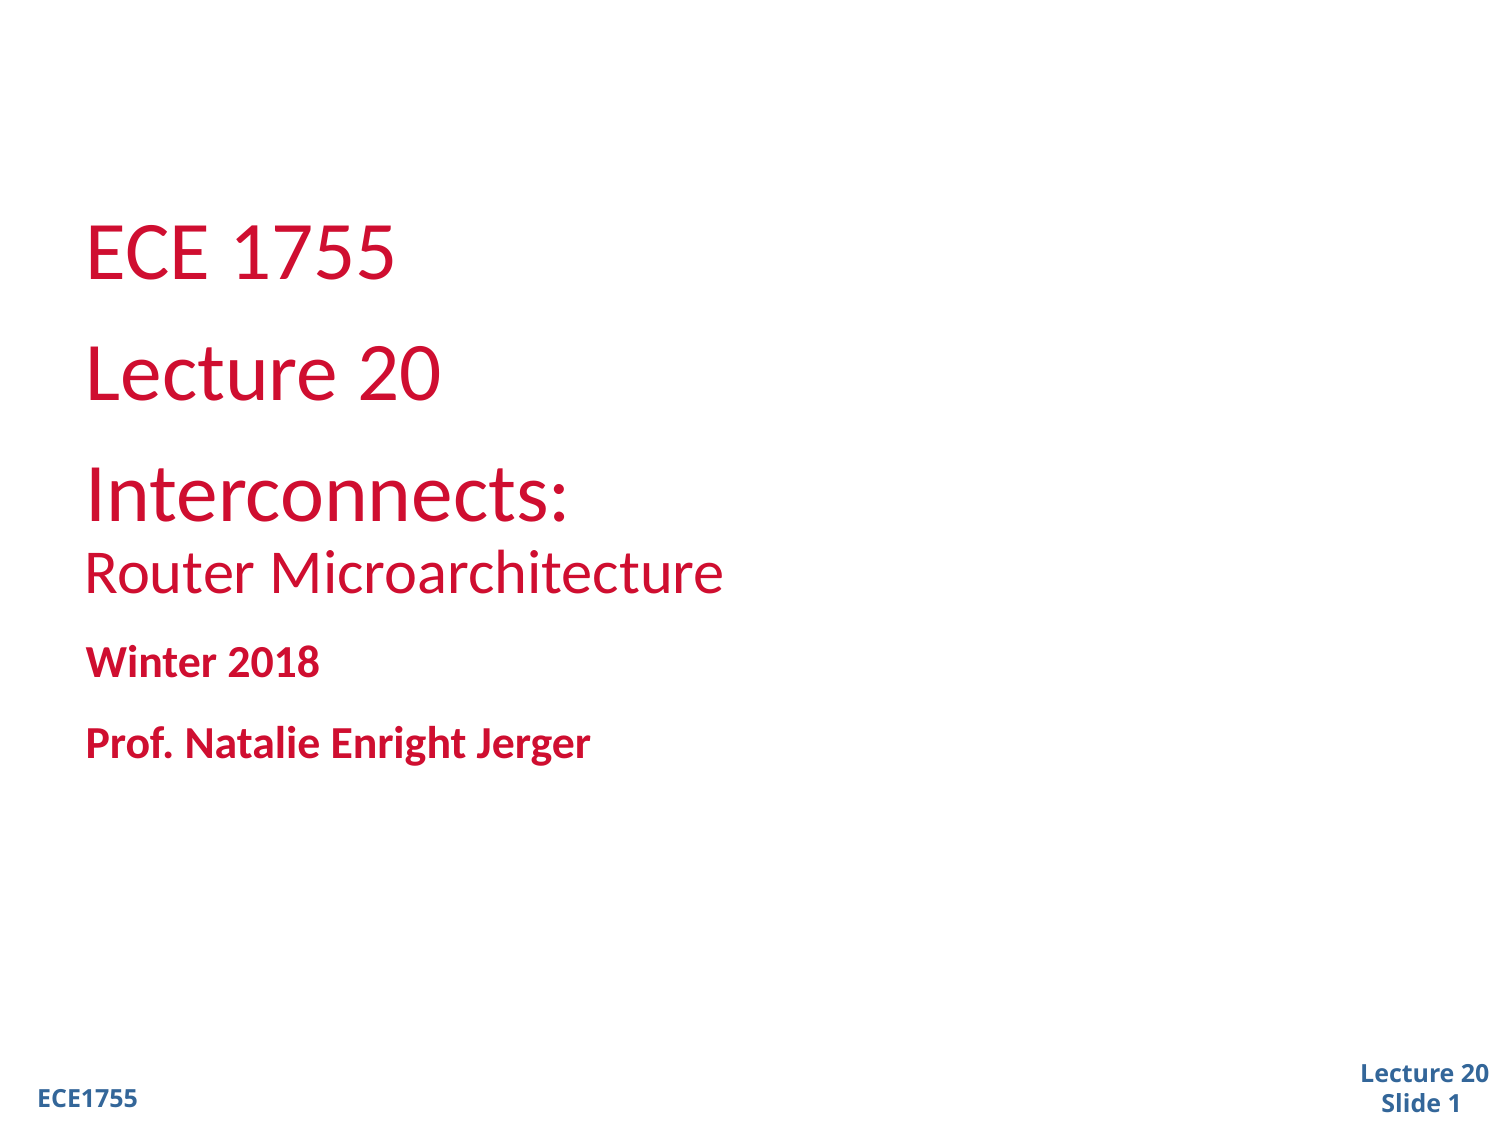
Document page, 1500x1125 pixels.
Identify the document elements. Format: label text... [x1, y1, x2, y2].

list ECE 1755 Lecture 20 Interconnects: Router Microarchitecture Winter 2018 Prof. Natalie Enright Jerger [62, 199, 1151, 1001]
